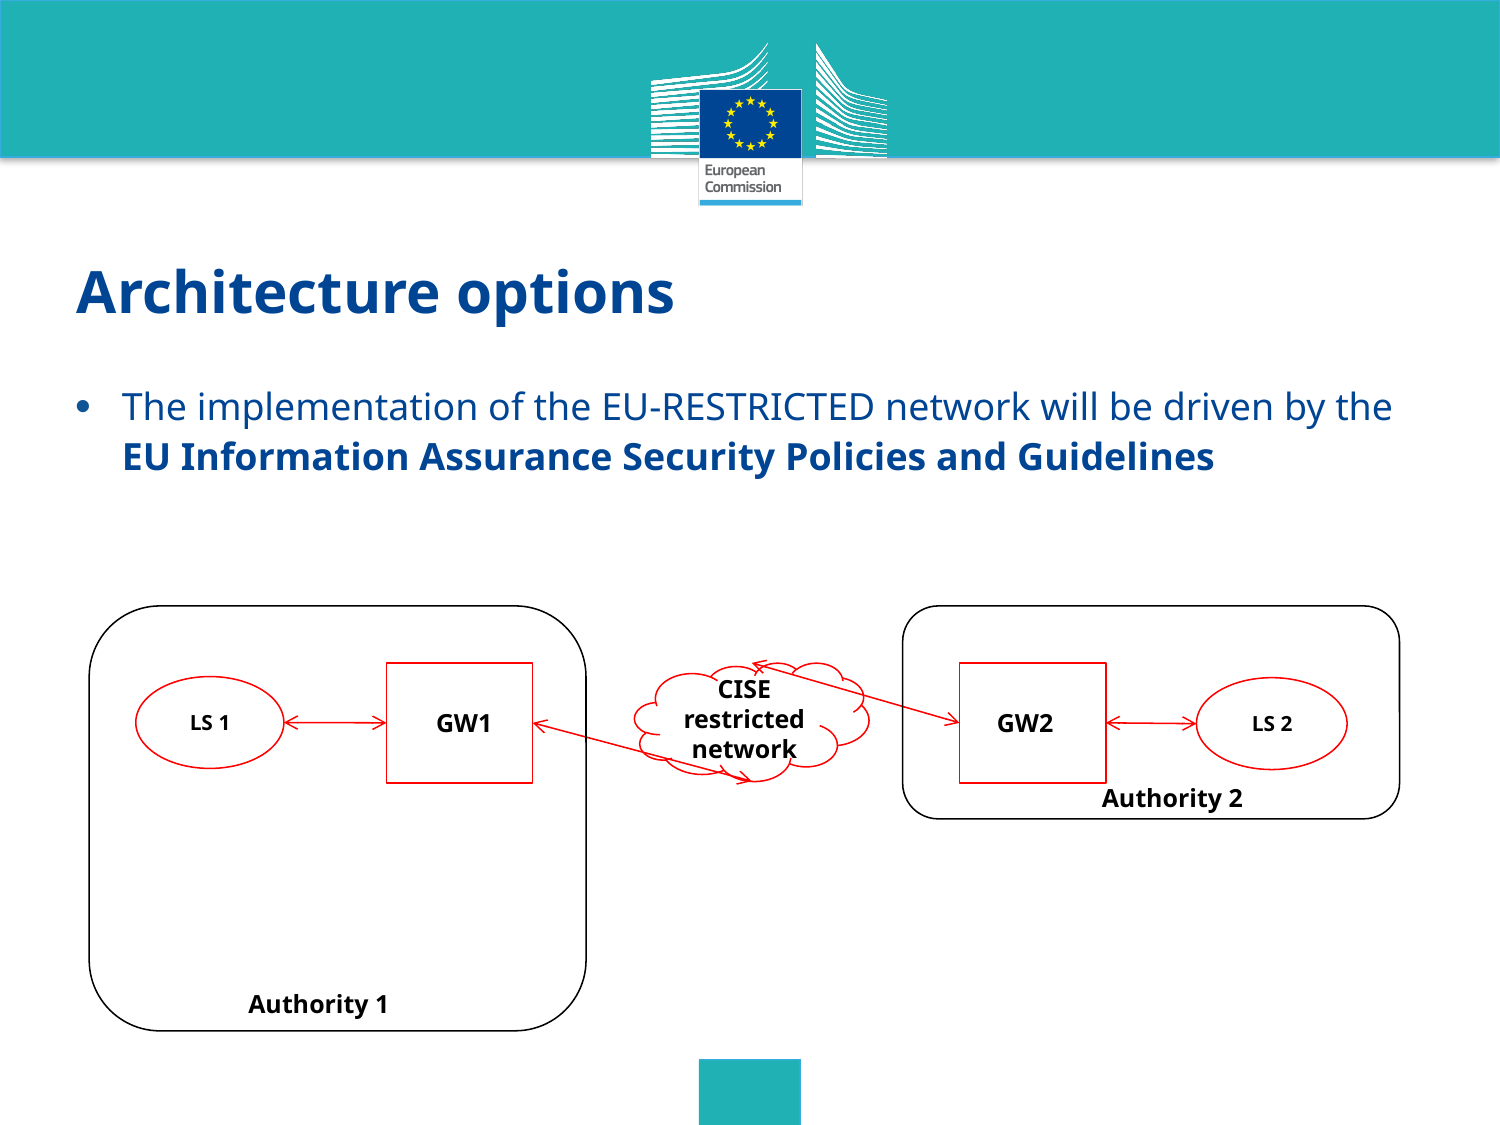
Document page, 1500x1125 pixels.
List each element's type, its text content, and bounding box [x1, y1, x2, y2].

list The implementation of the EU-RESTRICTED network will be driven by the EU Information Assurance Security Policies and Guidelines [75, 378, 1425, 576]
text_box [89, 605, 587, 1031]
picture [651, 42, 887, 207]
text_box Authority 1 [233, 981, 437, 1027]
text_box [386, 662, 533, 784]
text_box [959, 662, 1118, 784]
text_box Authority 2 [1087, 775, 1290, 820]
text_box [634, 662, 870, 782]
text_box [902, 605, 1400, 819]
picture [699, 1059, 801, 1125]
title Architecture options [76, 255, 1427, 327]
